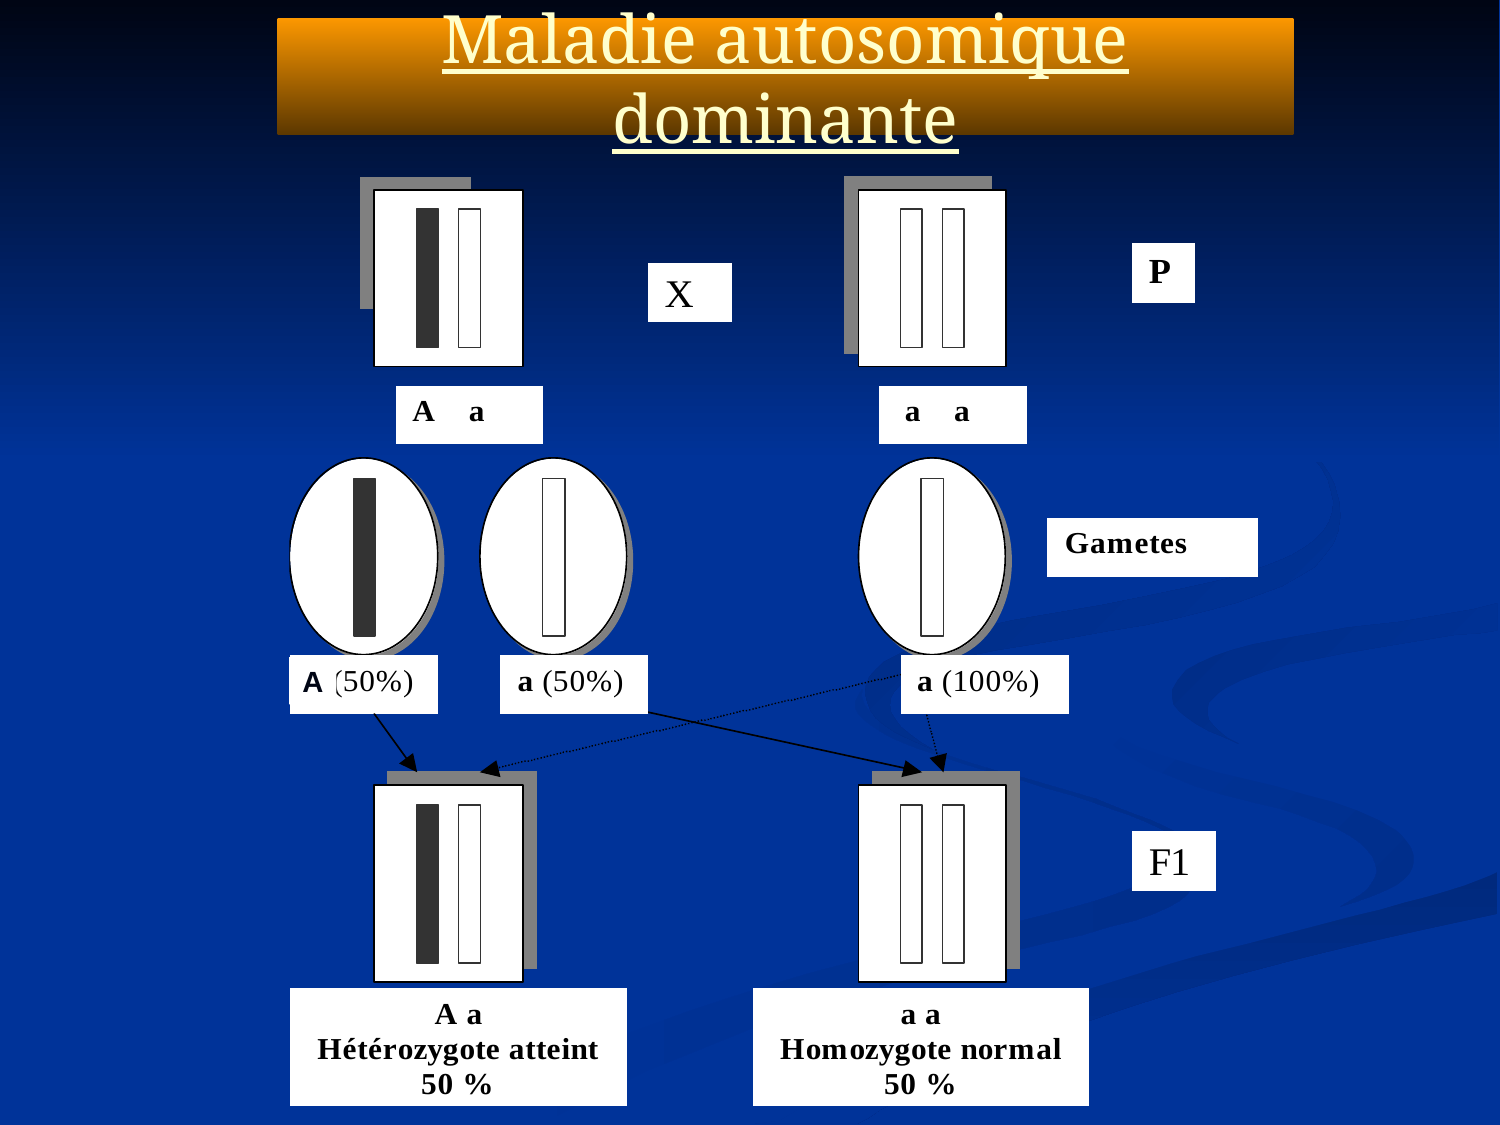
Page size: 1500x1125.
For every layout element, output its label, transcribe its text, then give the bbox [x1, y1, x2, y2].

text_box Maladie autosomique dominante [277, 18, 1294, 135]
picture [288, 170, 1258, 1107]
